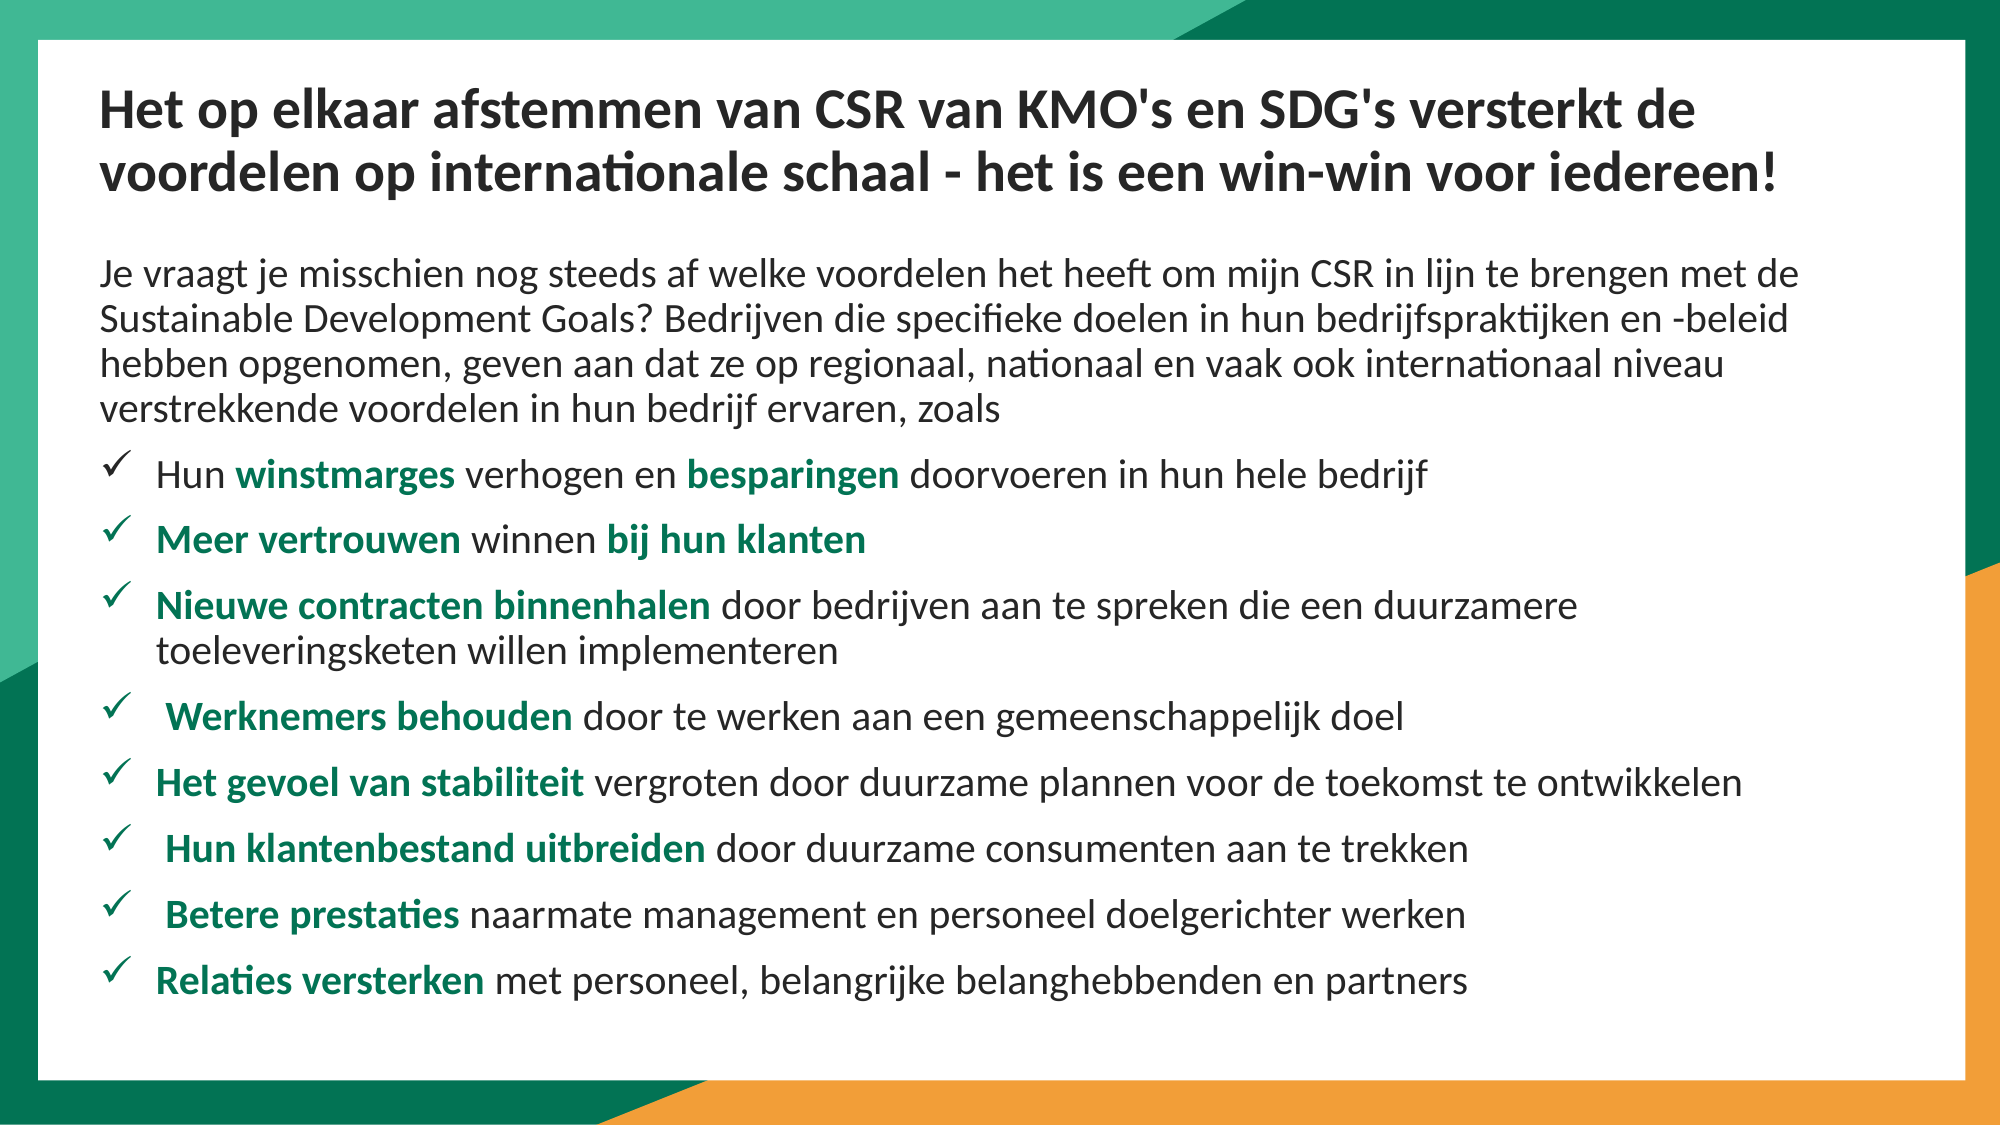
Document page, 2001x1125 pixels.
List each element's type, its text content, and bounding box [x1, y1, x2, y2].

list Je vraagt je misschien nog steeds af welke voordelen het heeft om mijn CSR in lijn te brengen met de Sustainable Development Goals? Bedrijven die specifieke doelen in hun bedrijfspraktijken en -beleid hebben opgenomen, geven aan dat ze op regionaal, nationaal en vaak ook internationaal niveau verstrekkende voordelen in hun bedrijf ervaren, zoals Hun winstmarges verhogen en besparingen doorvoeren in hun hele bedrijf Meer vertrouwen winnen bij hun klanten Nieuwe contracten binnenhalen door bedrijven aan te spreken die een duurzamere toeleveringsketen willen implementeren Werknemers behouden door te werken aan een gemeenschappelijk doel Het gevoel van stabiliteit vergroten door duurzame plannen voor de toekomst te ontwikkelen Hun klantenbestand uitbreiden door duurzame consumenten aan te trekken Betere prestaties naarmate management en personeel doelgerichter werken Relaties versterken met personeel, belangrijke belanghebbenden en partners [84, 243, 1892, 955]
list Het op elkaar afstemmen van CSR van KMO's en SDG's versterkt de voordelen op internationale schaal - het is een win-win voor iedereen! [84, 71, 1807, 243]
